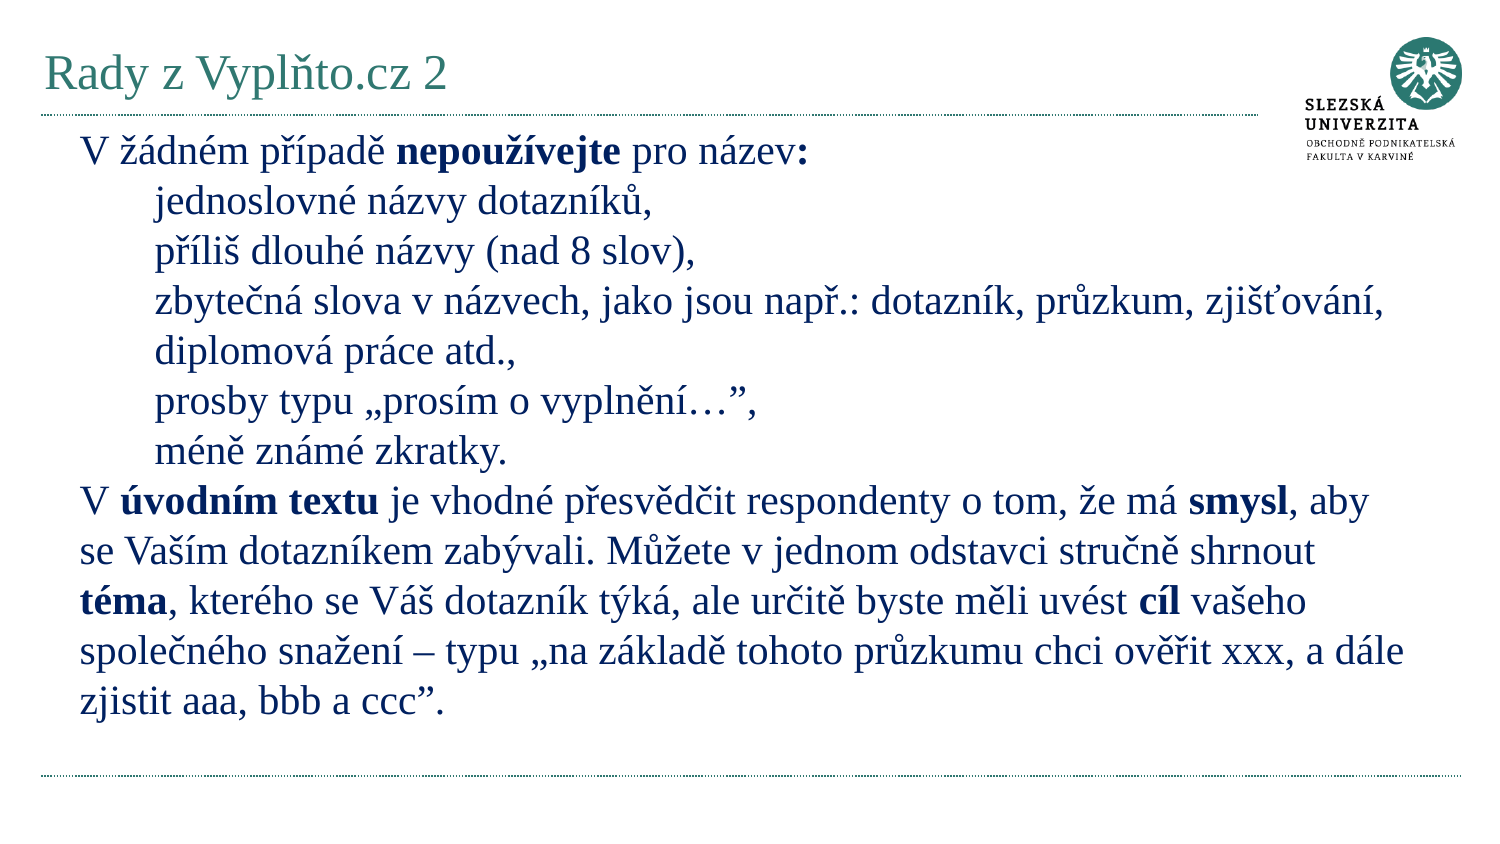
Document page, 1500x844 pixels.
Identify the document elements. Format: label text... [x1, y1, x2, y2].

list V žádném případě nepoužívejte pro název: jednoslovné názvy dotazníků, příliš dlouhé názvy (nad 8 slov), zbytečná slova v názvech, jako jsou např.: dotazník, průzkum, zjišťování, diplomová práce atd., prosby typu „prosím o vyplnění…”, méně známé zkratky. V úvodním textu je vhodné přesvědčit respondenty o tom, že má smysl, aby se Vaším dotazníkem zabývali. Můžete v jednom odstavci stručně shrnout téma, kterého se Váš dotazník týká, ale určitě byste měli uvést cíl vašeho společného snažení – typu „na základě tohoto průzkumu chci ověřit xxx, a dále zjistit aaa, bbb a ccc”. [64, 115, 1424, 612]
picture [1305, 37, 1462, 160]
title Rady z Vyplňto.cz 2 [29, 32, 1010, 116]
